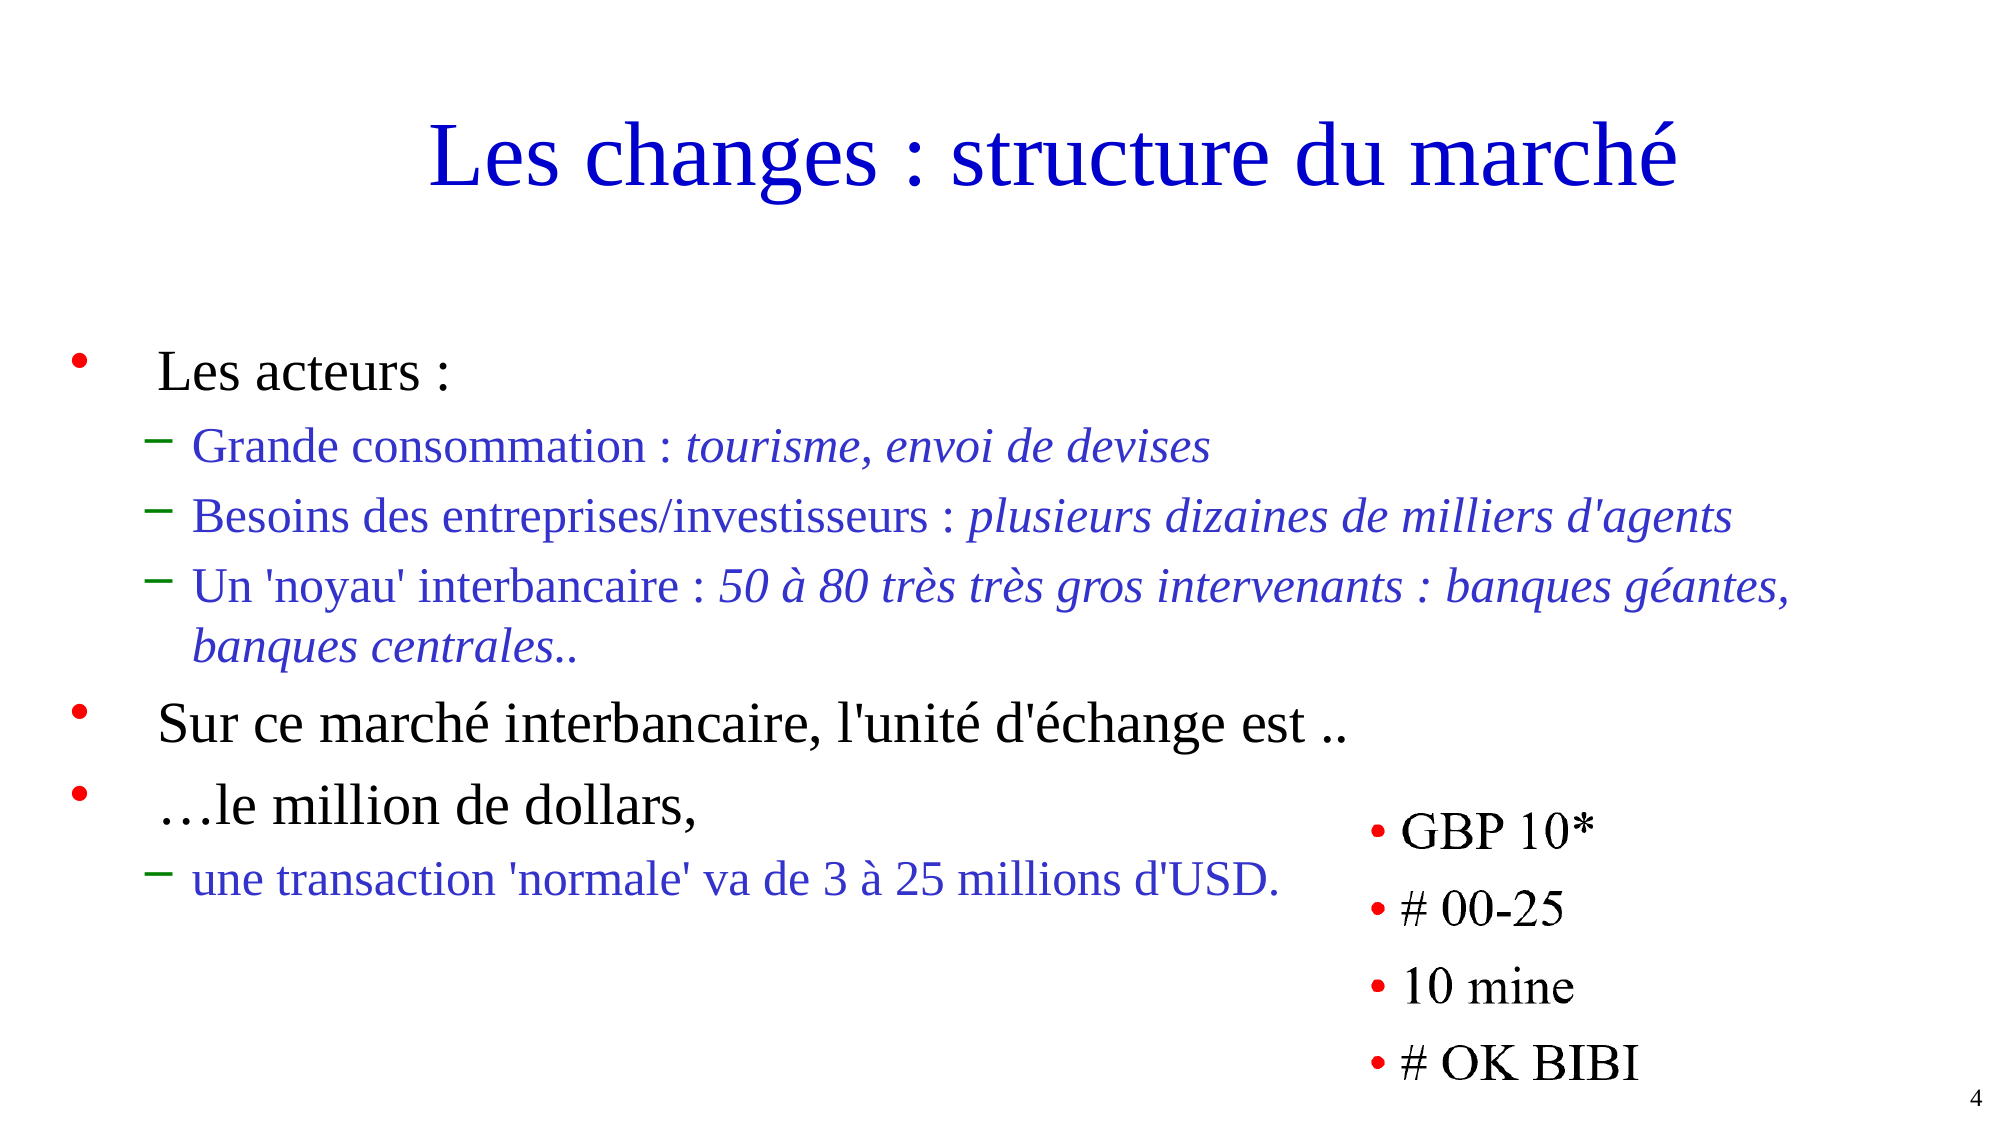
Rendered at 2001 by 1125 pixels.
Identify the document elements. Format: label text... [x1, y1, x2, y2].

title Les changes : structure du marché [149, 54, 1961, 243]
list Les acteurs : Grande consommation : tourisme, envoi de devises Besoins des entreprises/investisseurs : plusieurs dizaines de milliers d'agents Un 'noyau' interbancaire : 50 à 80 très très gros intervenants : banques géantes, banques centrales.. Sur ce marché interbancaire, l'unité d'échange est .. …le million de dollars, une transaction 'normale' va de 3 à 25 millions d'USD. [55, 324, 1850, 1000]
slide_number 4 [1918, 1074, 1998, 1123]
picture [1342, 774, 1674, 1103]
